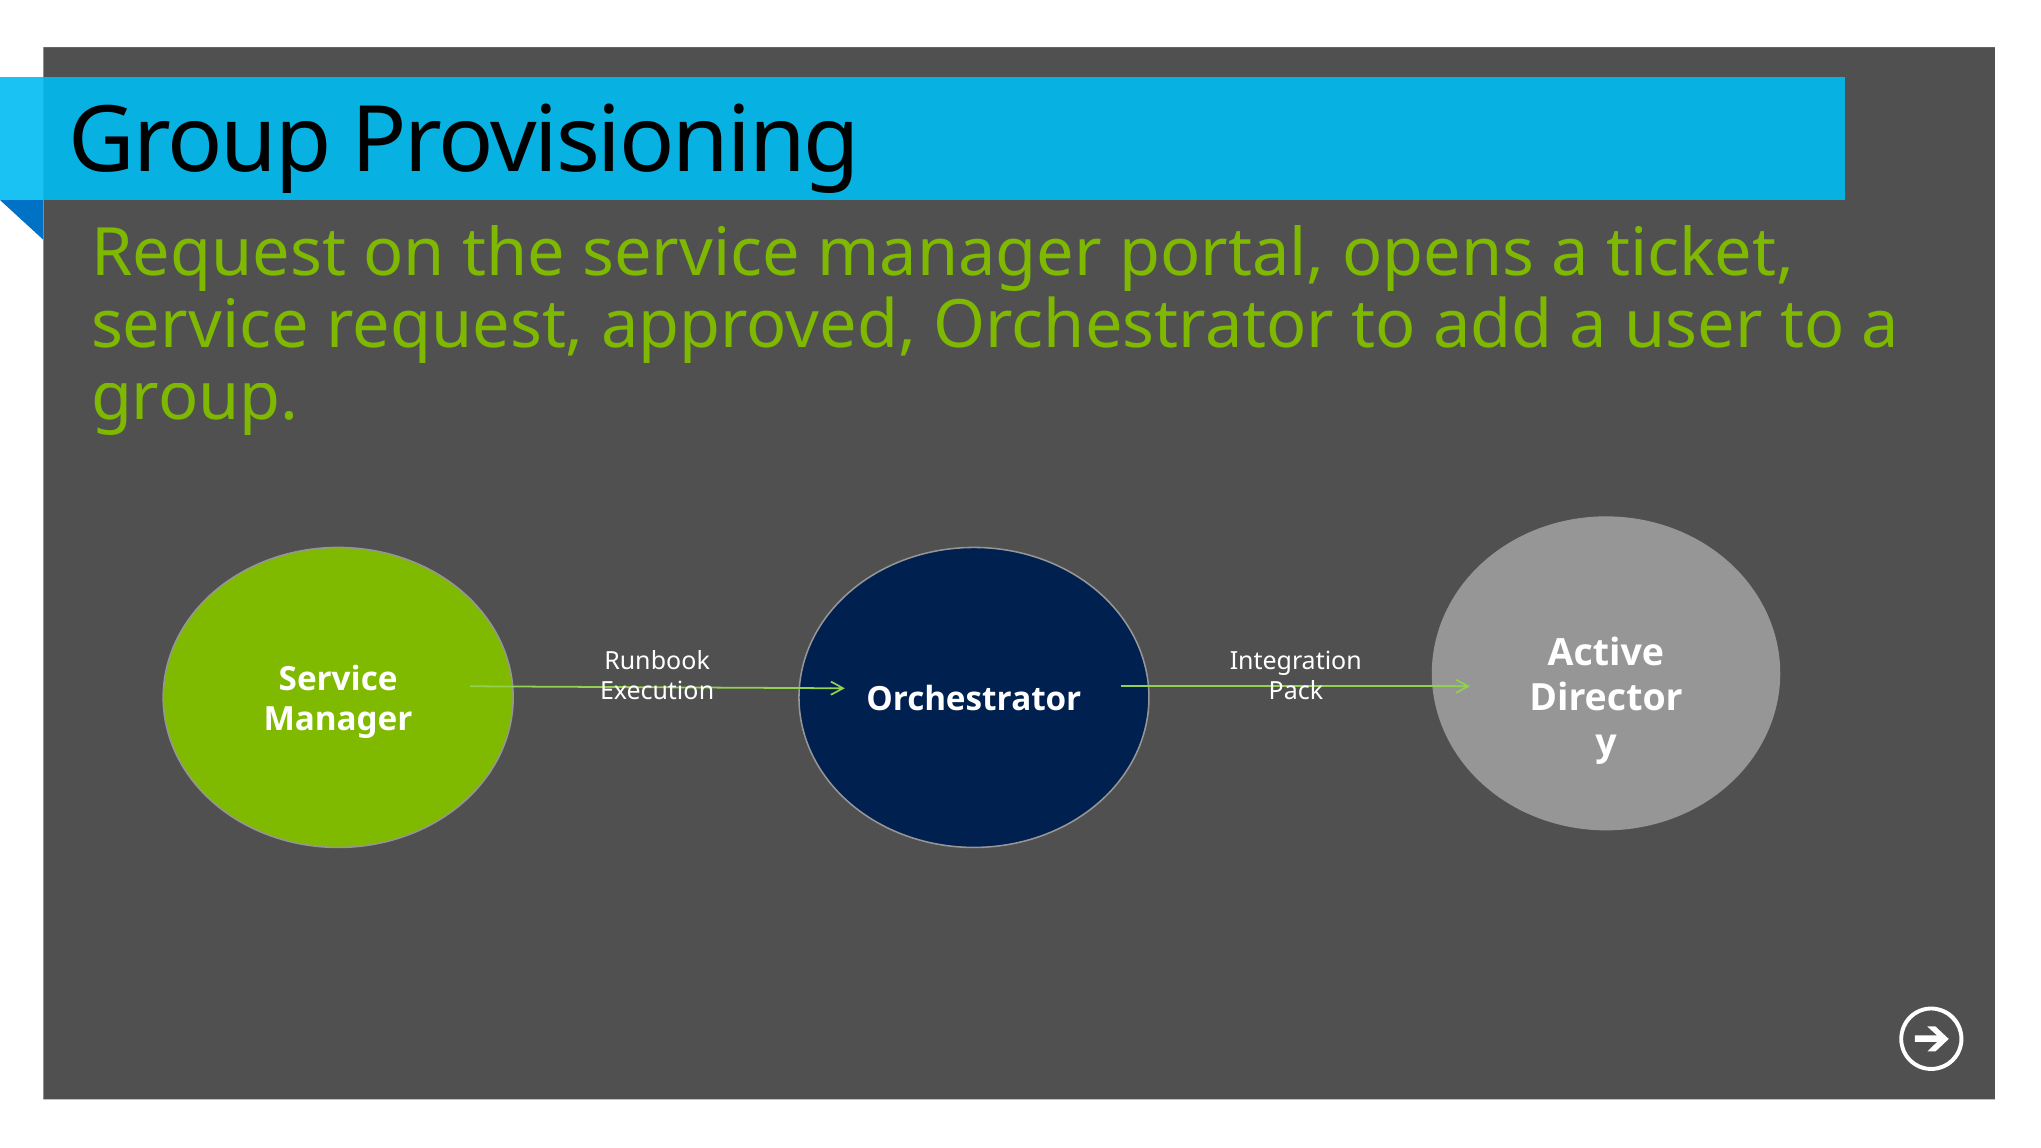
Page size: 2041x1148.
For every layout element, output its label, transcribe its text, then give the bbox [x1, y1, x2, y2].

text_box [1441, 726, 1771, 831]
text_box Active Directory [1506, 726, 1706, 771]
text_box Request on the service manager portal, opens a ticket, service request, approved, Orchestrator to add a user to a group. [76, 210, 1939, 726]
text_box Orchestrator [801, 726, 1147, 849]
text_box Service Manager [165, 726, 511, 849]
title Group Provisioning [45, 77, 1053, 200]
